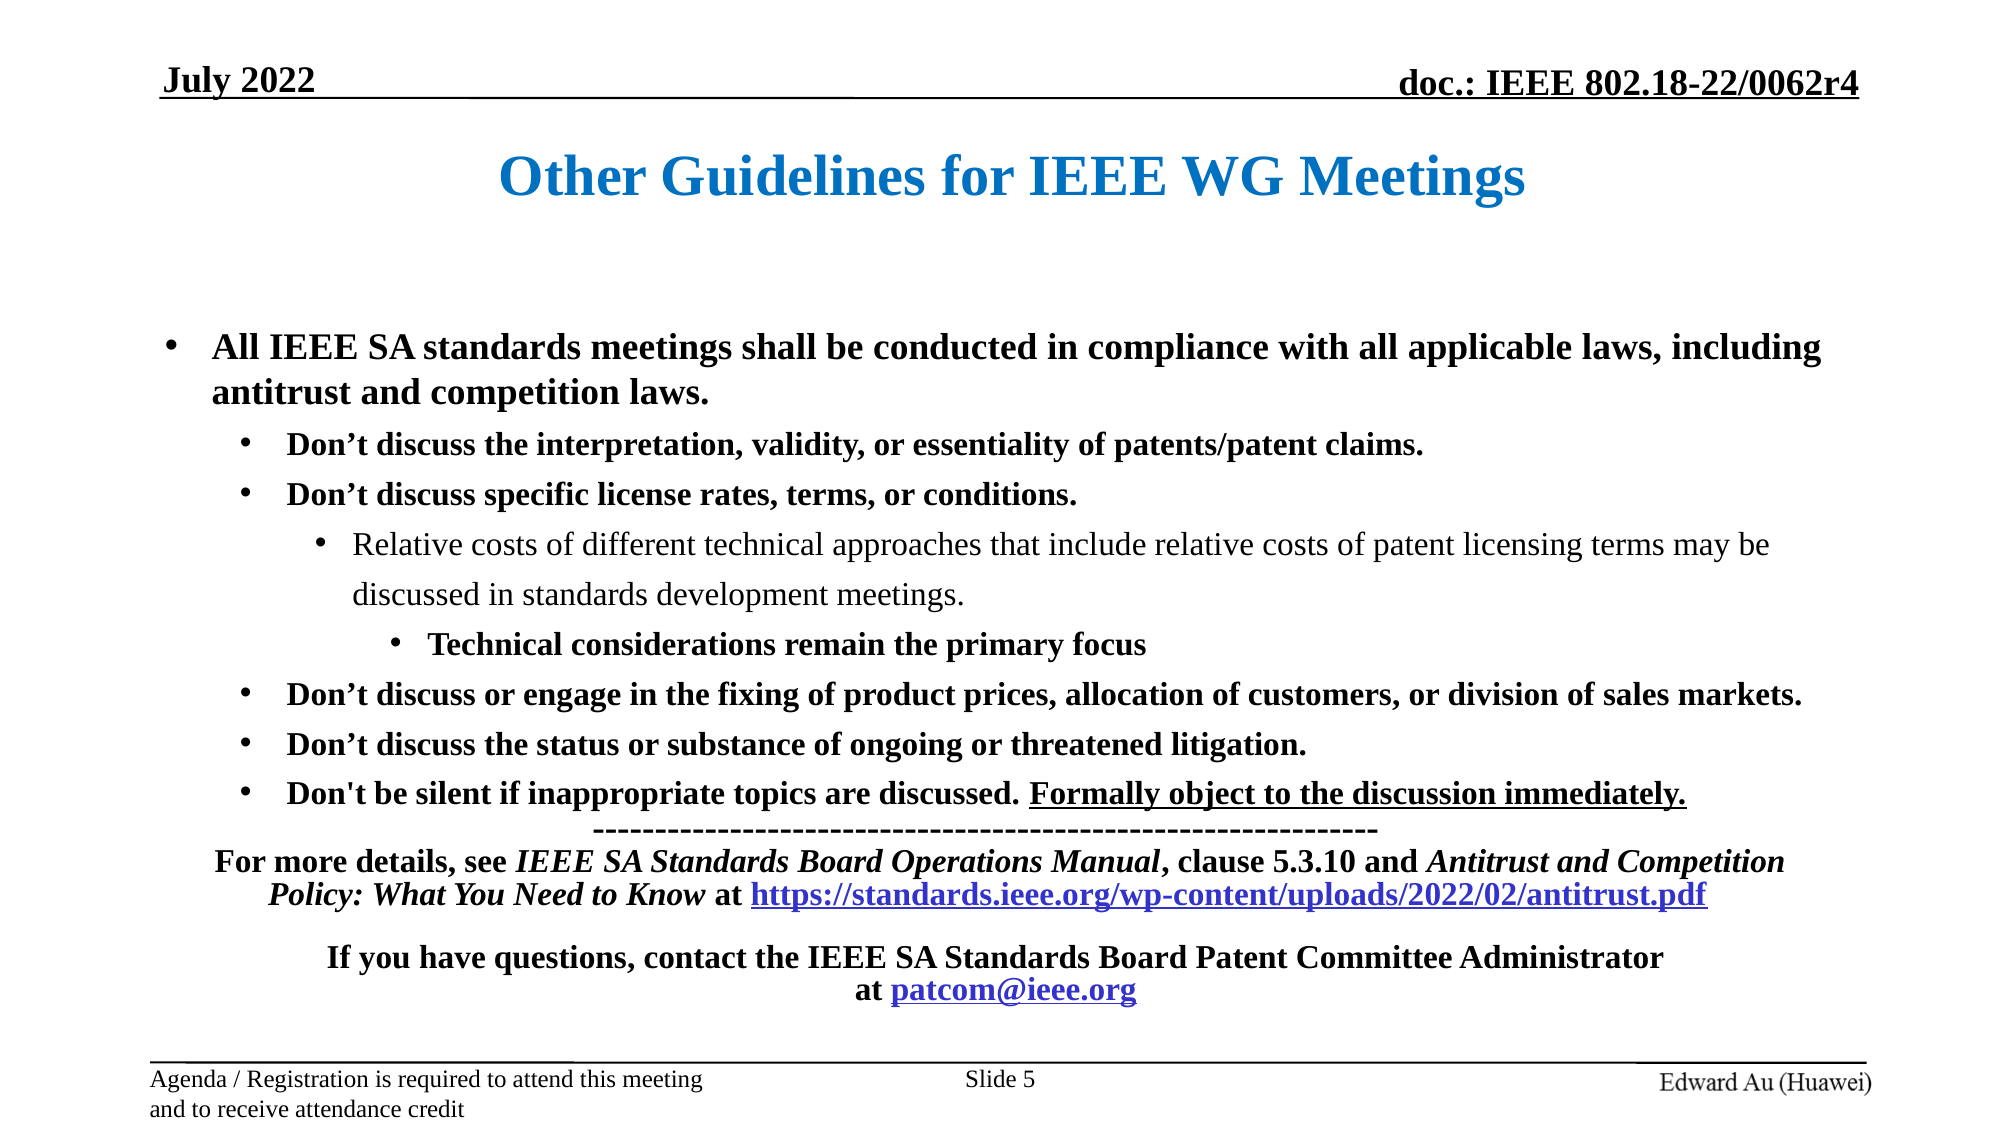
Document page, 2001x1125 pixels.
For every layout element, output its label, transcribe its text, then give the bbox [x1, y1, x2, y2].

text_box All IEEE SA standards meetings shall be conducted in compliance with all applicable laws, including antitrust and competition laws. Don’t discuss the interpretation, validity, or essentiality of patents/patent claims. Don’t discuss specific license rates, terms, or conditions. Relative costs of different technical approaches that include relative costs of patent licensing terms may be discussed in standards development meetings. Technical considerations remain the primary focus Don’t discuss or engage in the fixing of product prices, allocation of customers, or division of sales markets. Don’t discuss the status or substance of ongoing or threatened litigation. Don't be silent if inappropriate topics are discussed. Formally object to the discussion immediately. --------------------------------------------------------------- For more details, see IEEE SA Standards Board Operations Manual, clause 5.3.10 and Antitrust and Competition Policy: What You Need to Know at https://standards.ieee.org/wp-content/uploads/2022/02/antitrust.pdf If you have questions, contact the IEEE SA Standards Board Patent Committee Administrator at patcom@ieee.org [149, 275, 1851, 1040]
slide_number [162, 54, 526, 99]
slide_number Slide 5 [925, 1061, 1076, 1123]
picture [1174, 1058, 1887, 1113]
title Other Guidelines for IEEE WG Meetings [162, 99, 1864, 246]
